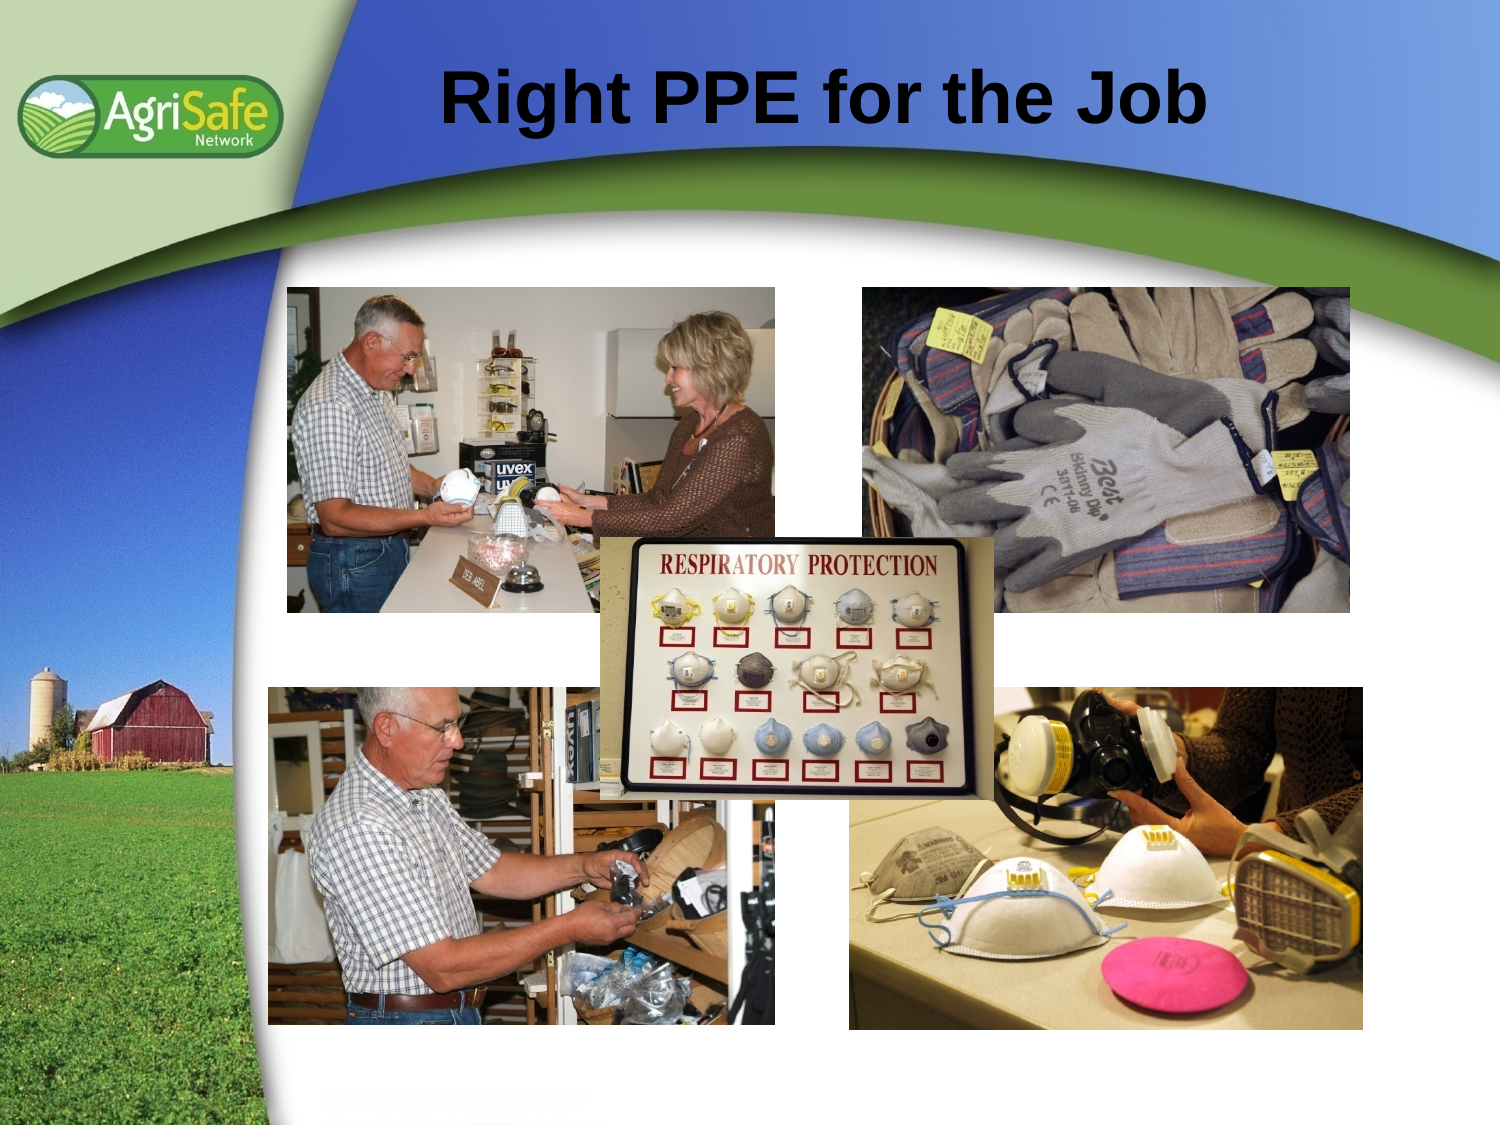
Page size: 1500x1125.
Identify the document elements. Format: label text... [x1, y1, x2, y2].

title Right PPE for the Job [150, 0, 1500, 188]
picture [0, 0, 1500, 1125]
